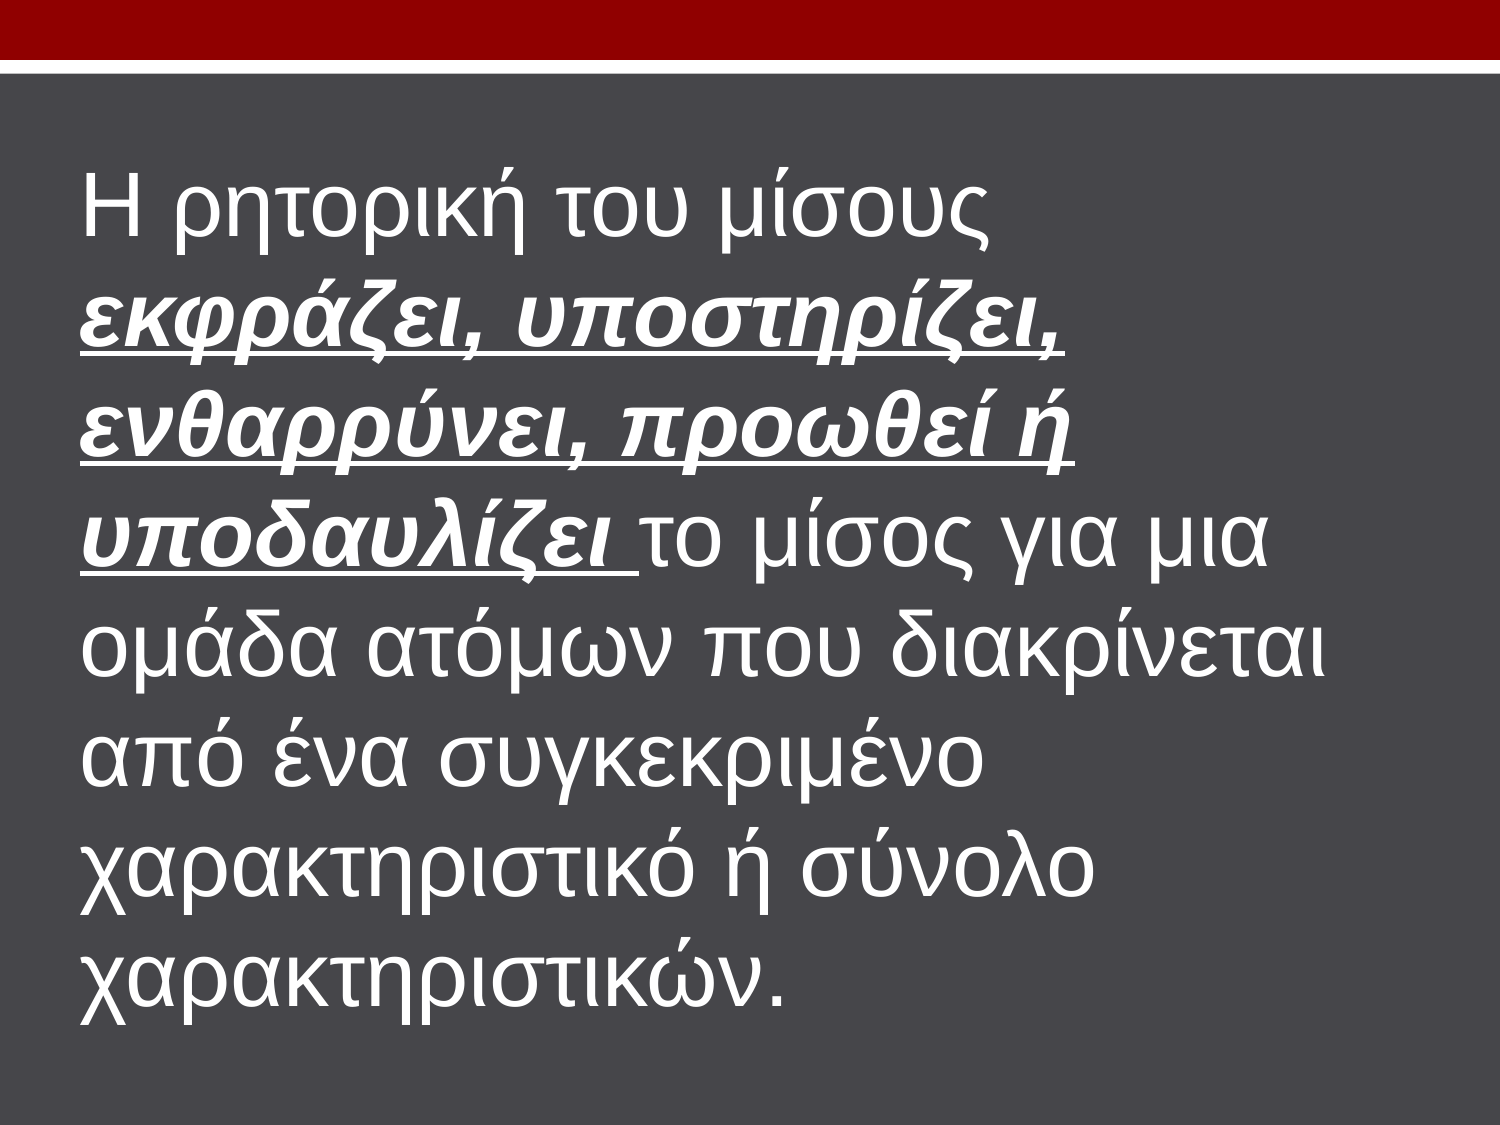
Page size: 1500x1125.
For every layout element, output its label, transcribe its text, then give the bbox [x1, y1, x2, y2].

text_box Η ρητορική του μίσους εκφράζει, υποστηρίζει, ενθαρρύνει, προωθεί ή υποδαυλίζει το μίσος για μια ομάδα ατόμων που διακρίνεται από ένα συγκεκριμένο χαρακτηριστικό ή σύνολο χαρακτηριστικών. [64, 137, 1436, 1032]
